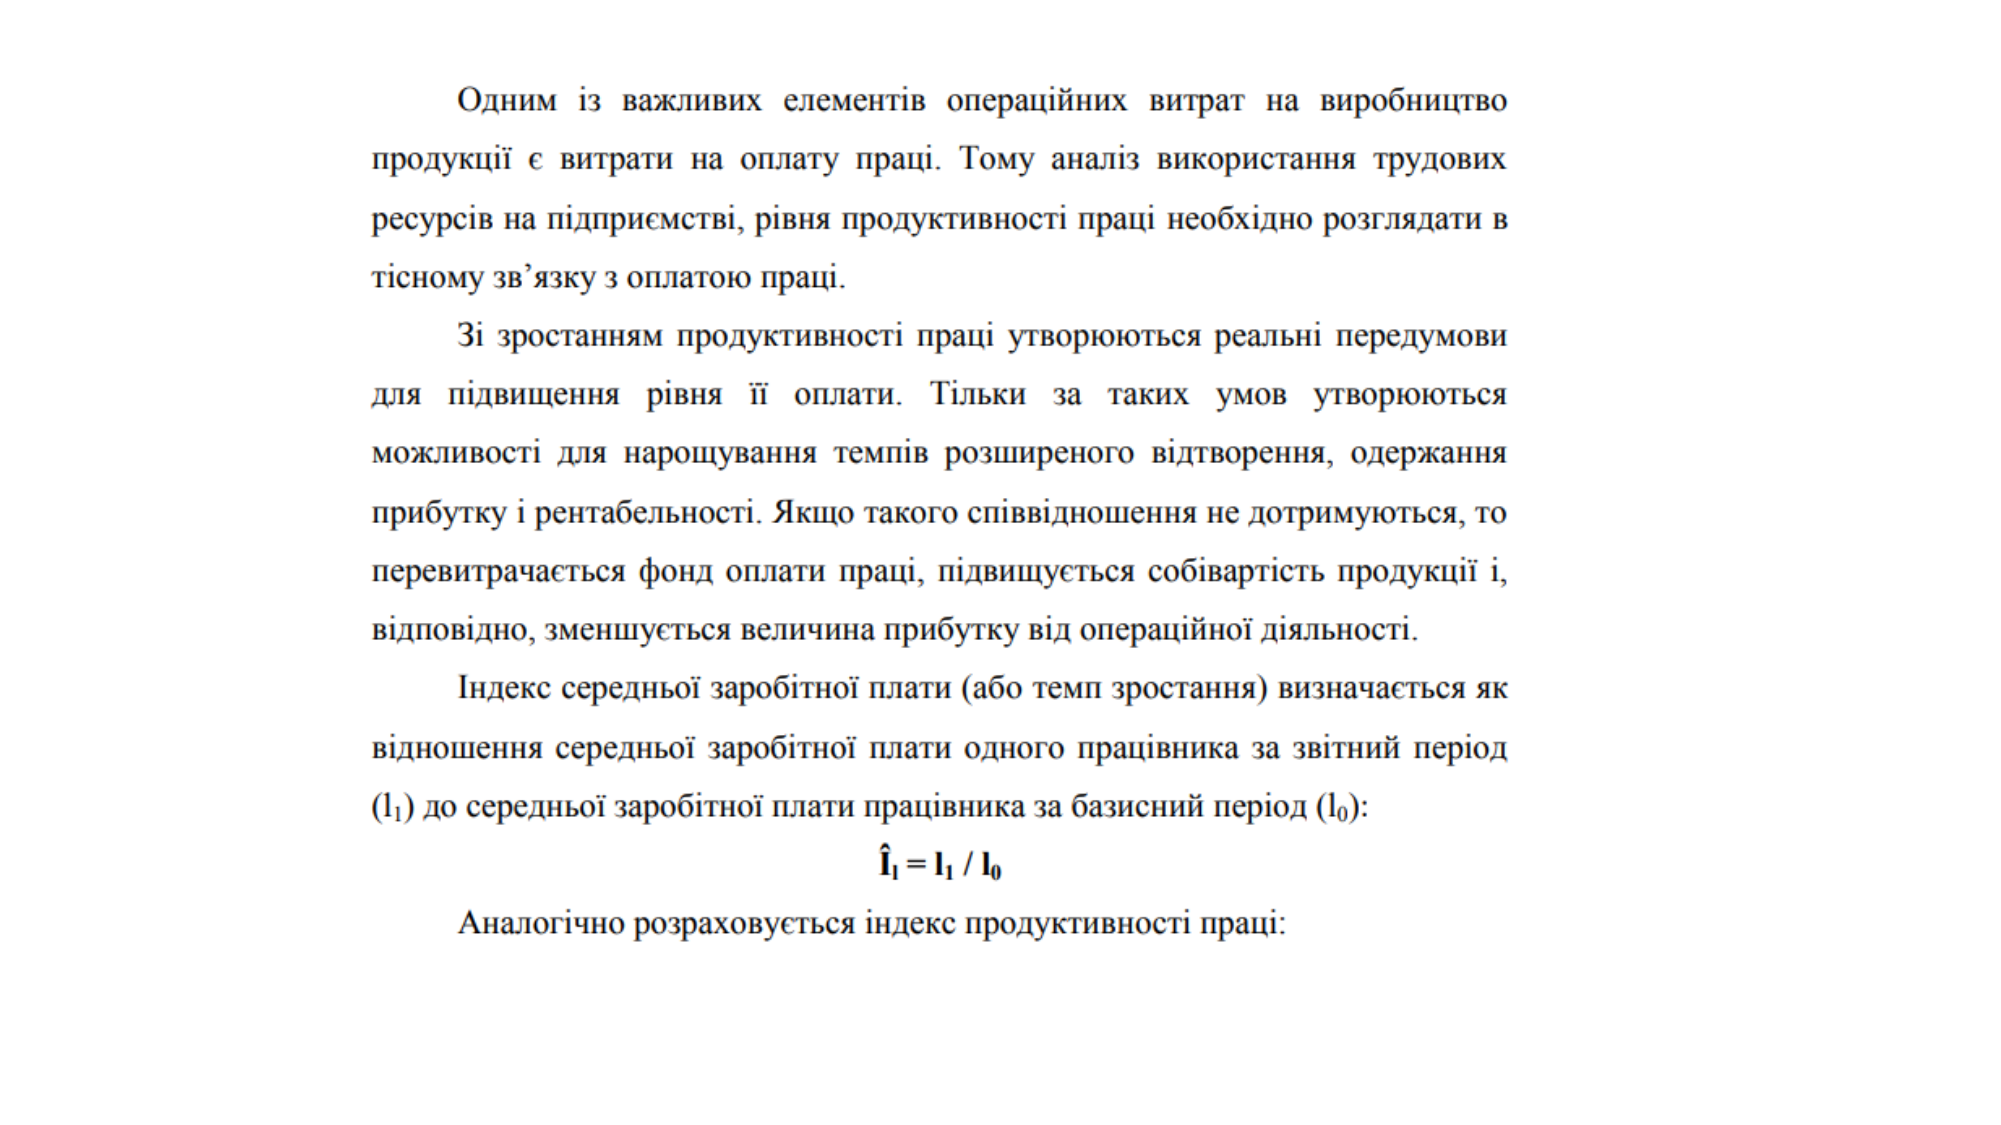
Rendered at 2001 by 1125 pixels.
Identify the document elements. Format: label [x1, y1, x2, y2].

picture [329, 75, 1526, 971]
